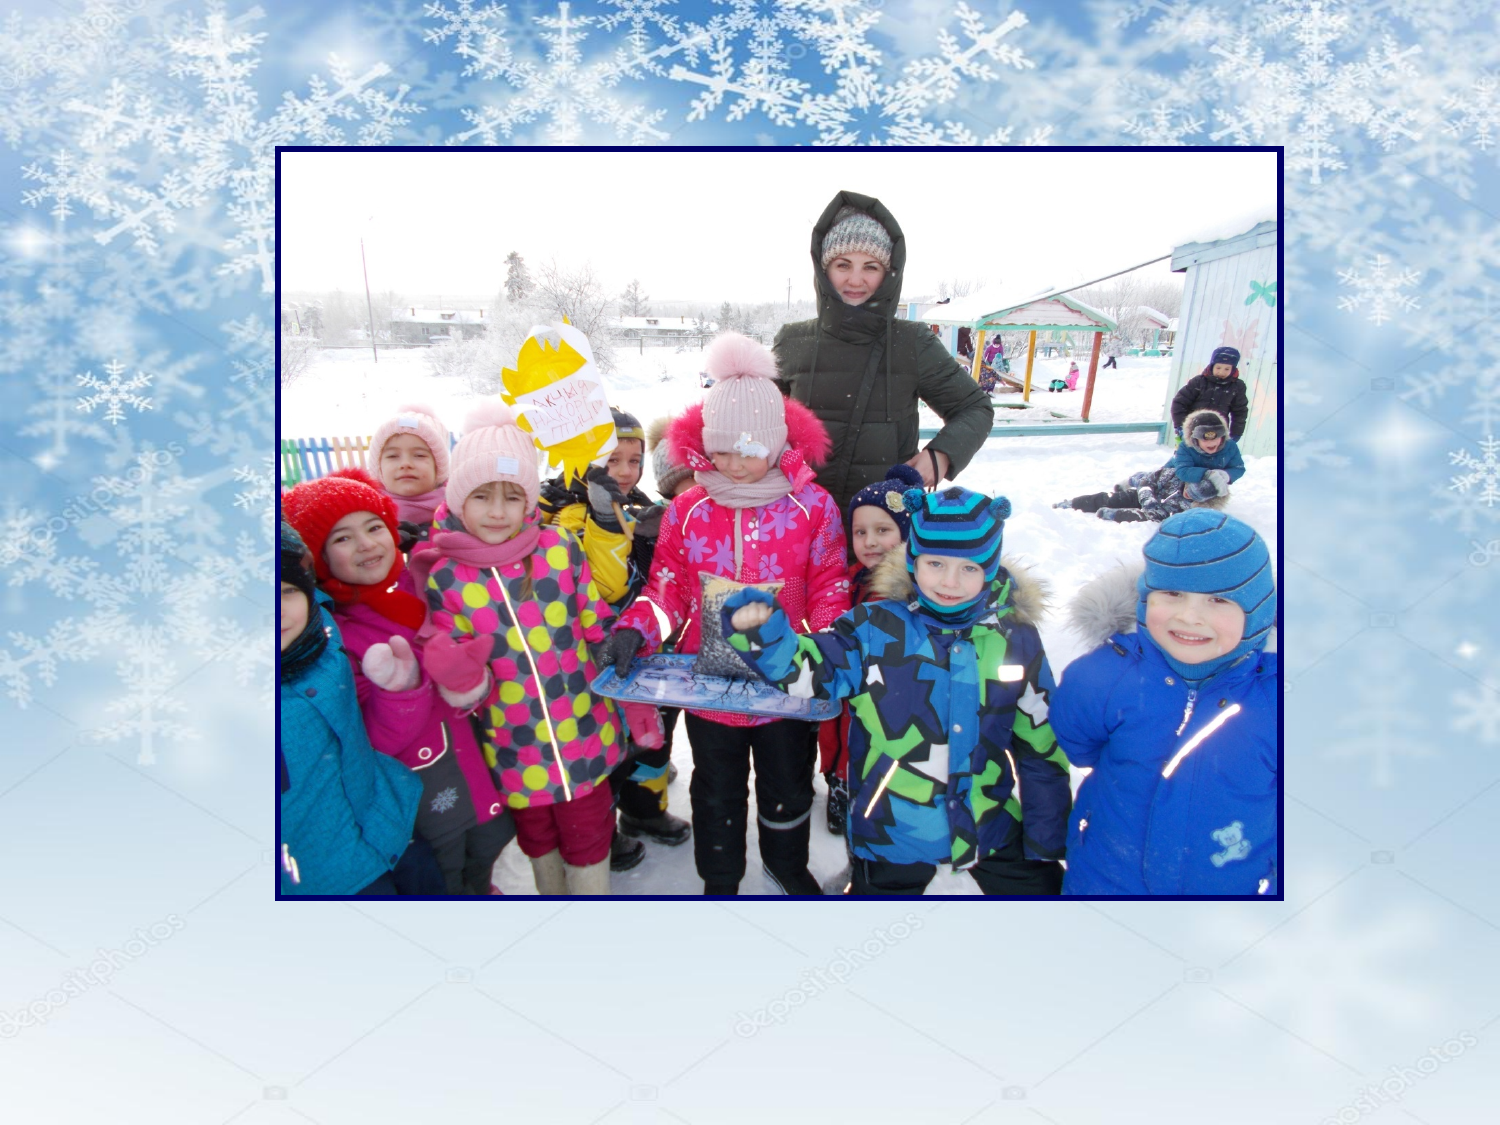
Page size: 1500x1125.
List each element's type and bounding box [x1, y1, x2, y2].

picture [0, 0, 1500, 1125]
list [280, 152, 1278, 895]
